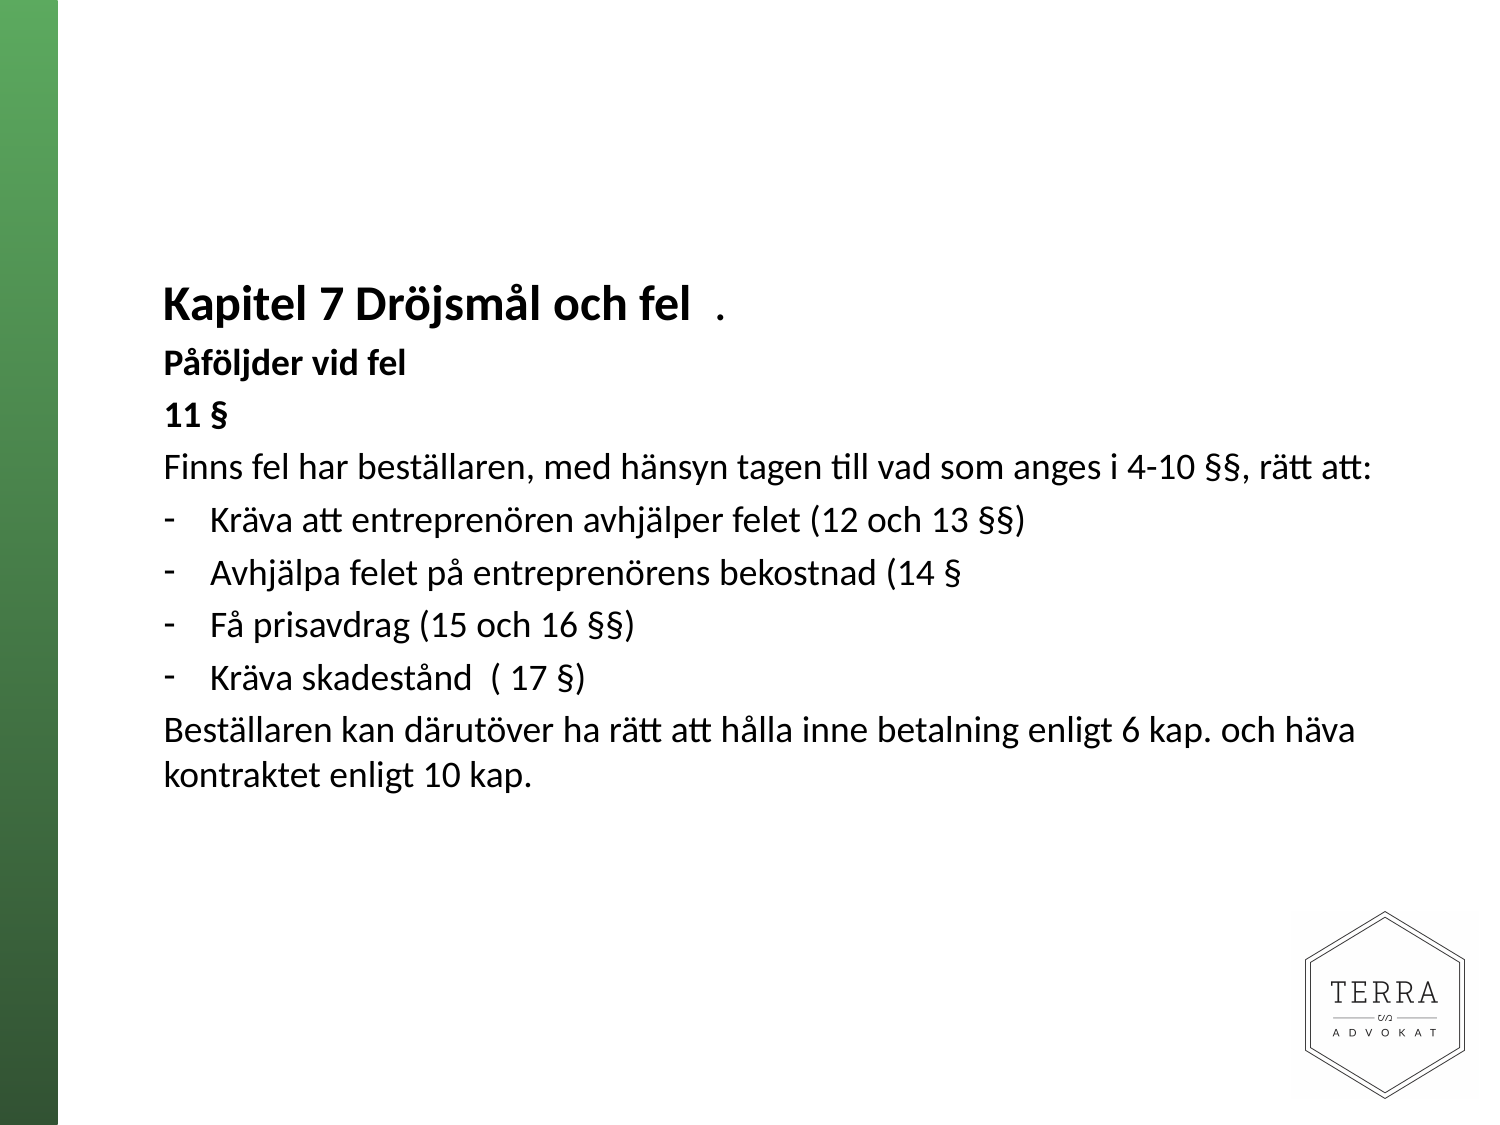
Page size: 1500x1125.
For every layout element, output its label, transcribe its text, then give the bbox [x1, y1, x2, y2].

picture [1291, 911, 1479, 1099]
list Kapitel 7 Dröjsmål och fel . Påföljder vid fel 11 § Finns fel har beställaren, med hänsyn tagen till vad som anges i 4-10 §§, rätt att: Kräva att entreprenören avhjälper felet (12 och 13 §§) Avhjälpa felet på entreprenörens bekostnad (14 § Få prisavdrag (15 och 16 §§) Kräva skadestånd ( 17 §) Beställaren kan därutöver ha rätt att hålla inne betalning enligt 6 kap. och häva kontraktet enligt 10 kap. [75, 262, 1425, 1005]
text_box [0, 0, 58, 1125]
